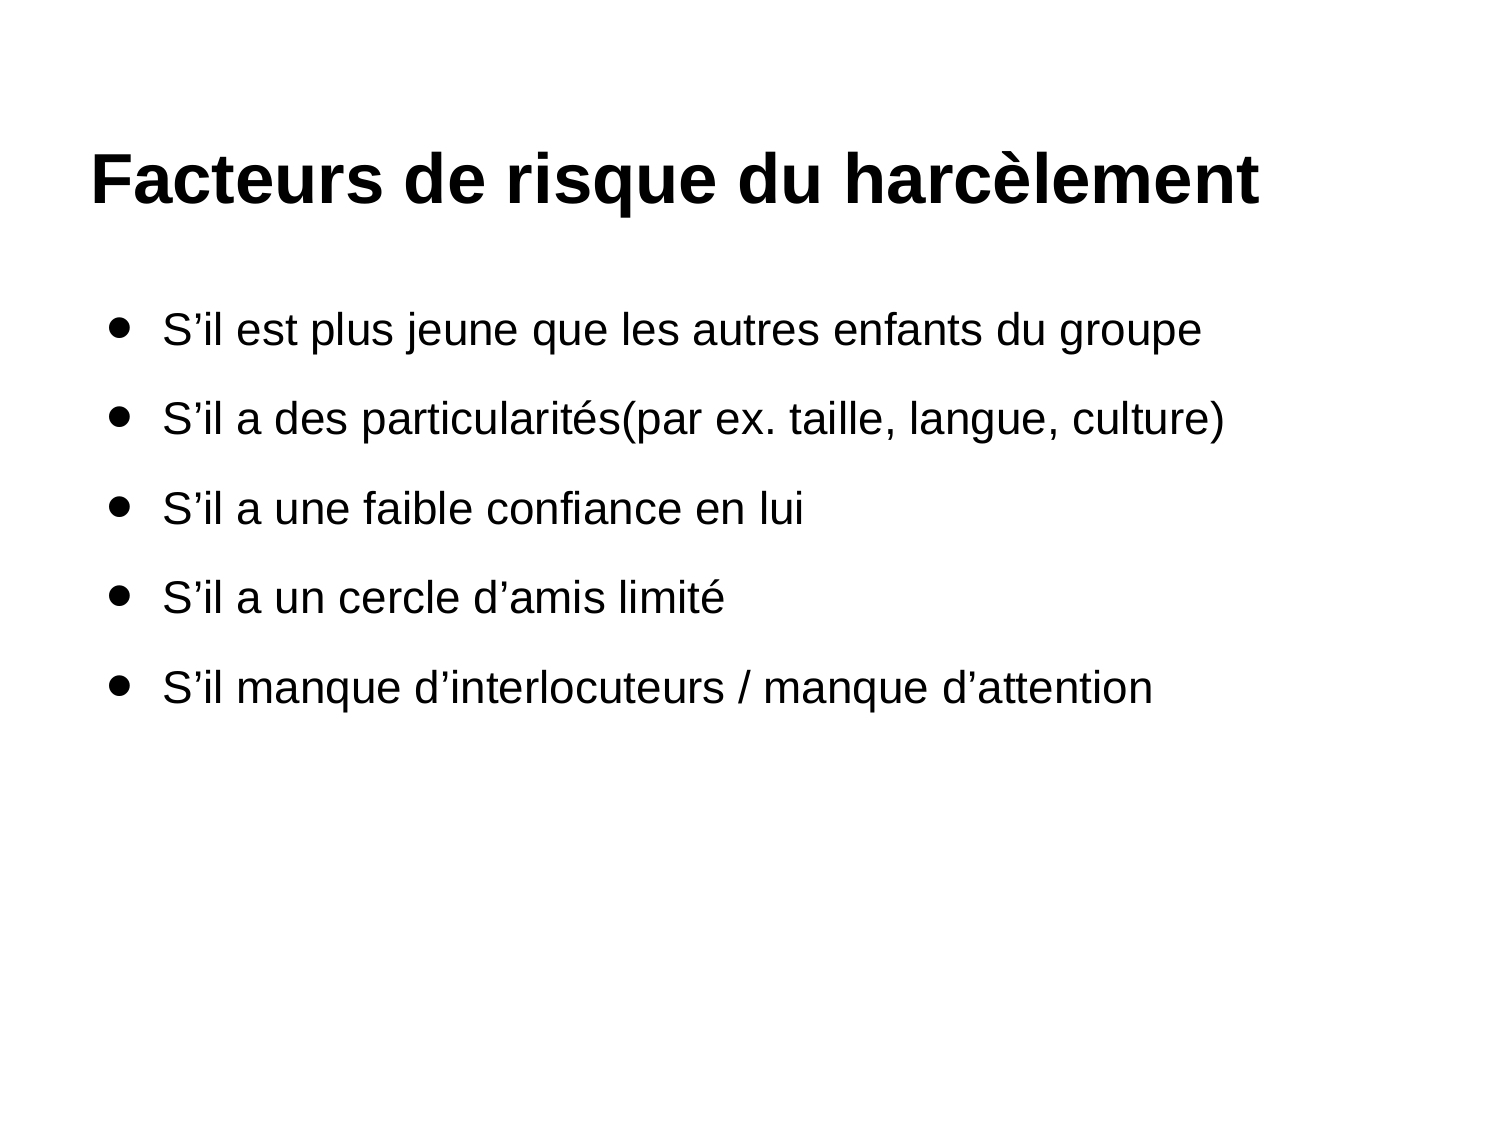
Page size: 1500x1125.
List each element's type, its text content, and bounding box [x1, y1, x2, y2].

title Facteurs de risque du harcèlement [75, 45, 1425, 233]
list S’il est plus jeune que les autres enfants du groupe S’il a des particularités(par ex. taille, langue, culture) S’il a une faible confiance en lui S’il a un cercle d’amis limité S’il manque d’interlocuteurs / manque d’attention [75, 262, 1425, 1078]
